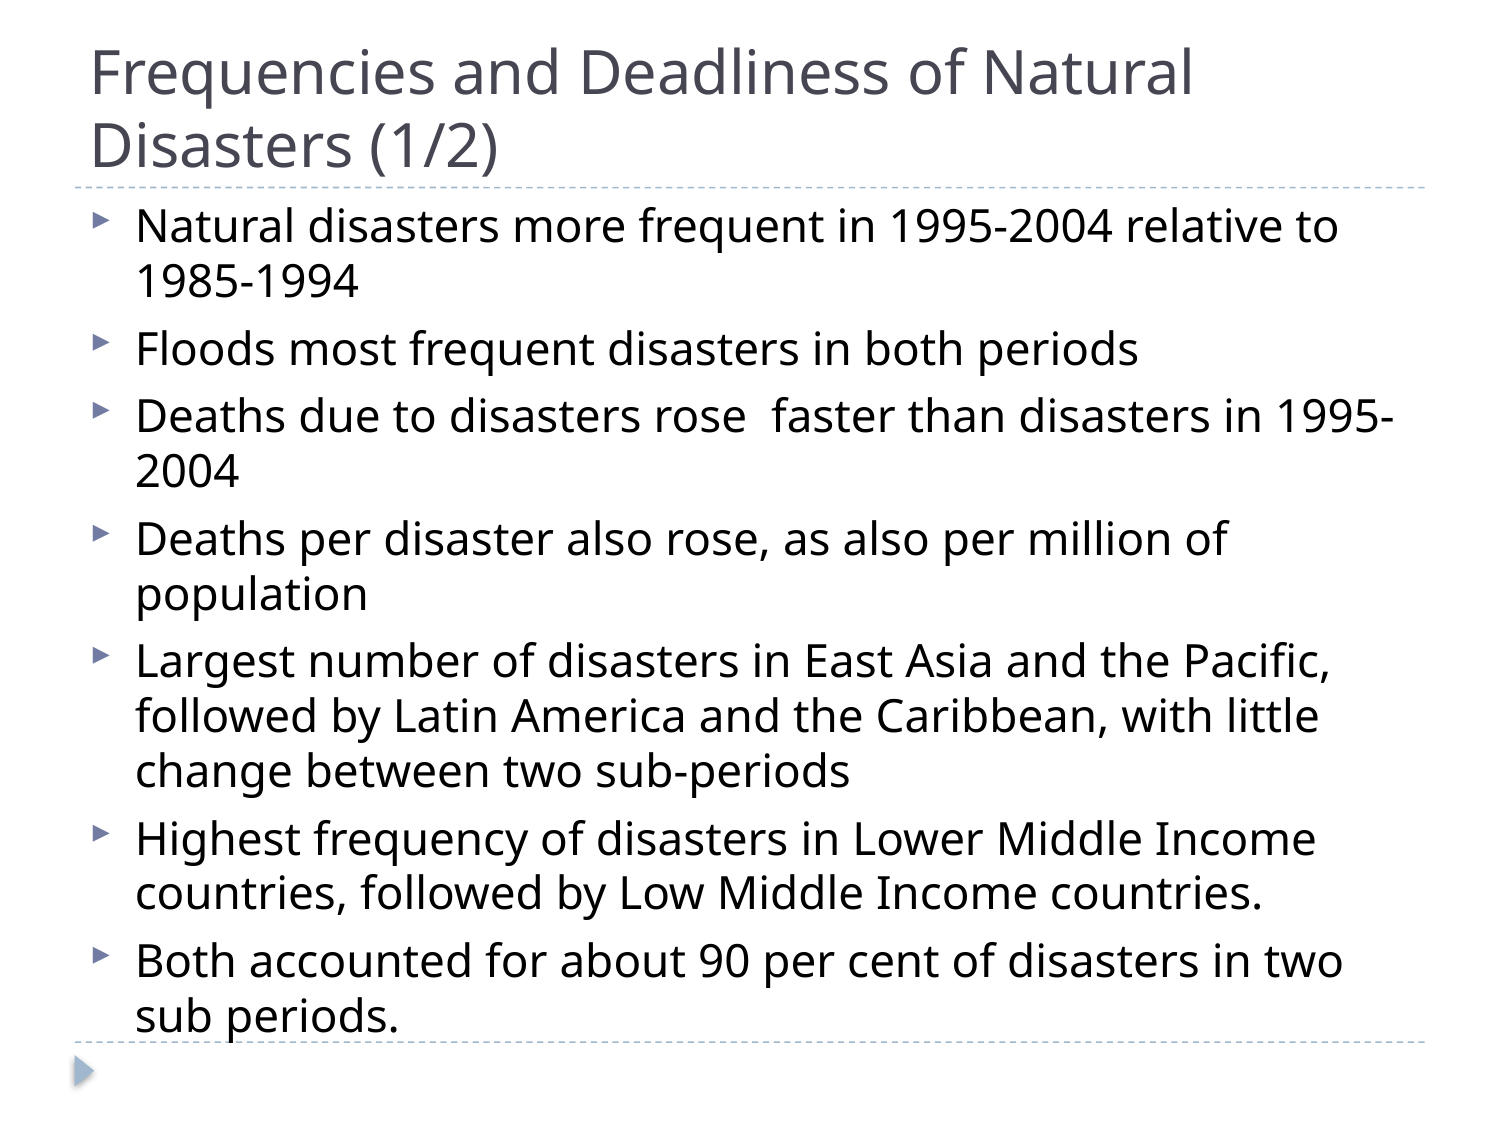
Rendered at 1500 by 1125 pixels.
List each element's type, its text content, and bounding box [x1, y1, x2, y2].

list Natural disasters more frequent in 1995-2004 relative to 1985-1994 Floods most frequent disasters in both periods Deaths due to disasters rose faster than disasters in 1995-2004 Deaths per disaster also rose, as also per million of population Largest number of disasters in East Asia and the Pacific, followed by Latin America and the Caribbean, with little change between two sub-periods Highest frequency of disasters in Lower Middle Income countries, followed by Low Middle Income countries. Both accounted for about 90 per cent of disasters in two sub periods. [75, 189, 1425, 1000]
title Frequencies and Deadliness of Natural Disasters (1/2) [75, 24, 1425, 188]
